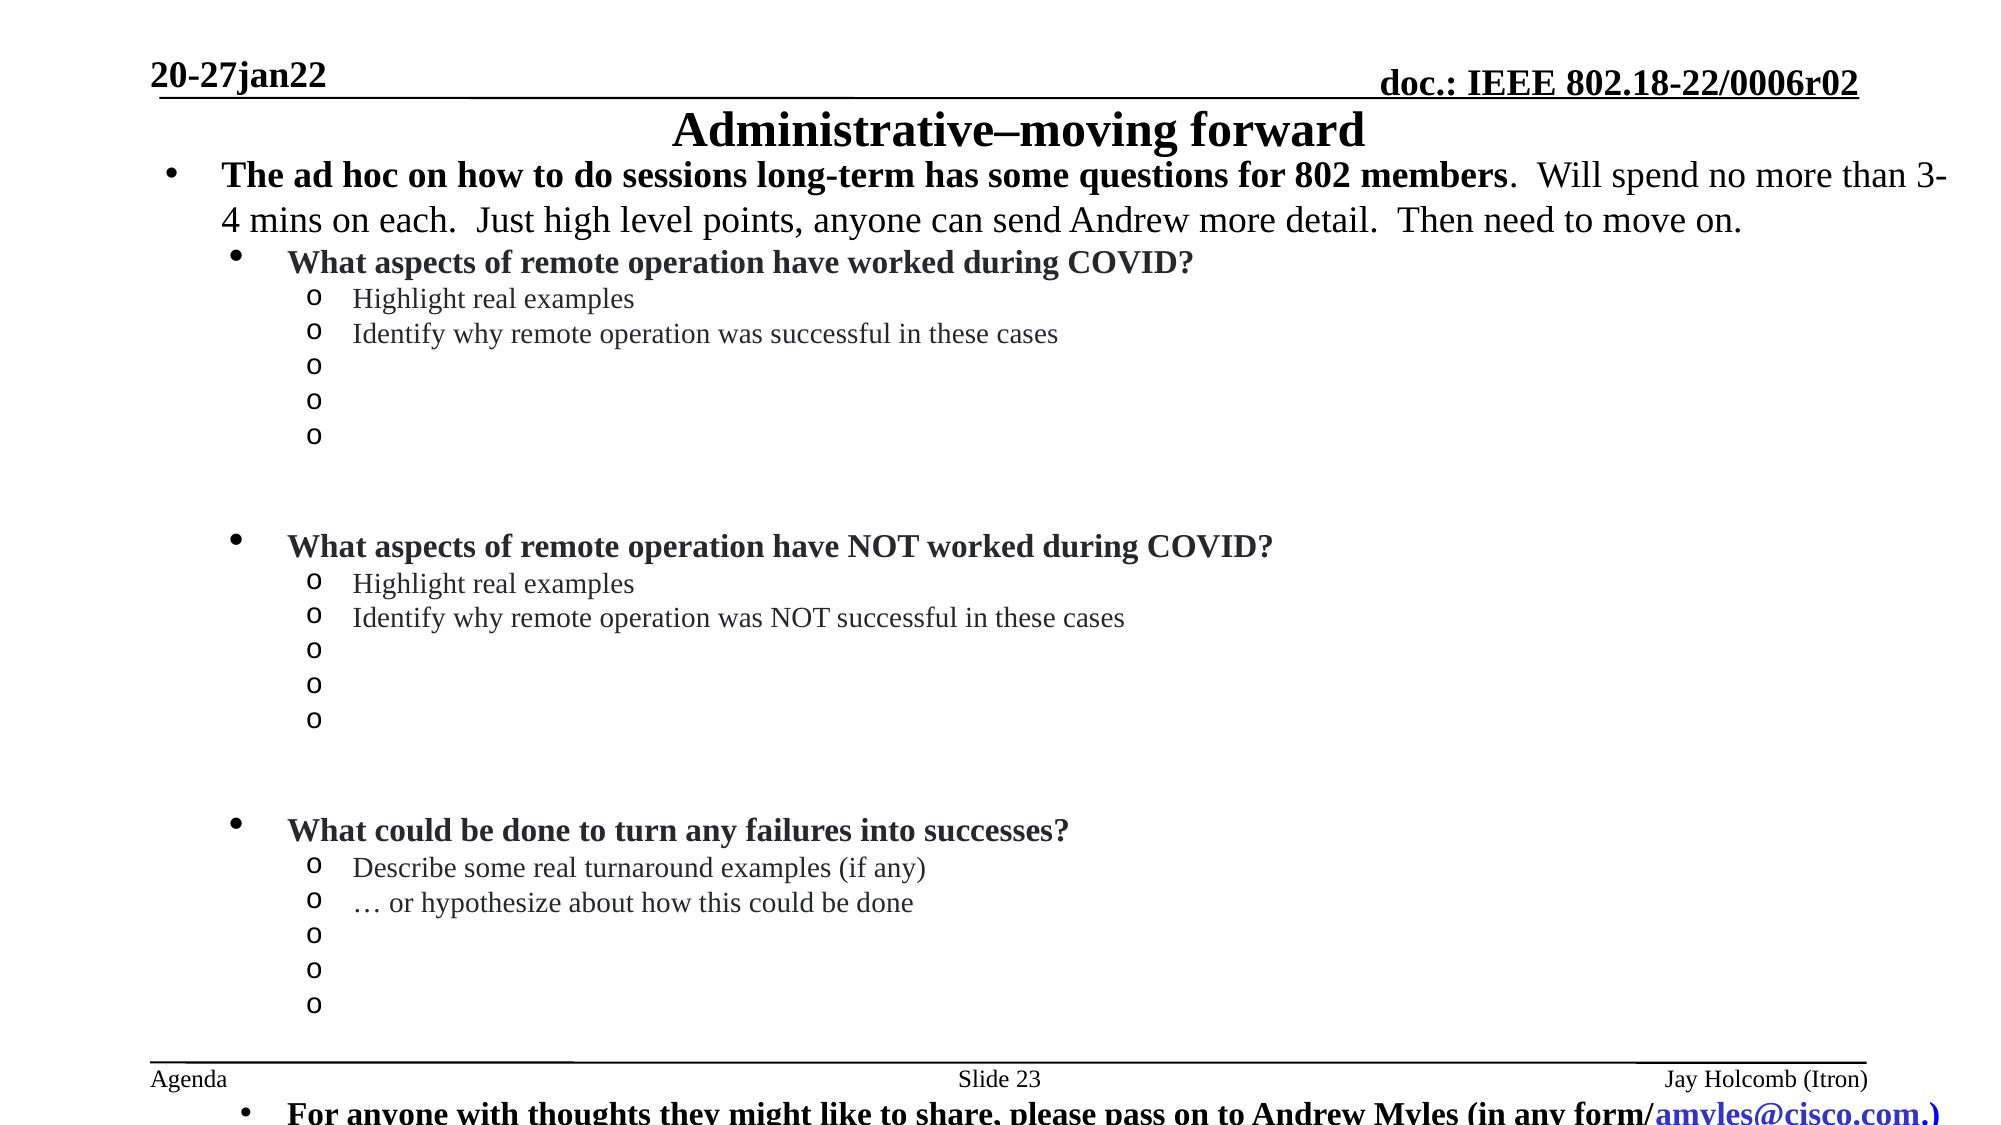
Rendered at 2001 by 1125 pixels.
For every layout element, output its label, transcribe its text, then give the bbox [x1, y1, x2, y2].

footer Jay Holcomb (Itron) [1171, 1061, 1869, 1093]
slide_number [149, 49, 651, 95]
slide_number Slide 23 [933, 1061, 1067, 1123]
list The ad hoc on how to do sessions long-term has some questions for 802 members. Will spend no more than 3-4 mins on each. Just high level points, anyone can send Andrew more detail. Then need to move on. What aspects of remote operation have worked during COVID? Highlight real examples Identify why remote operation was successful in these cases What aspects of remote operation have NOT worked during COVID? Highlight real examples Identify why remote operation was NOT successful in these cases What could be done to turn any failures into successes? Describe some real turnaround examples (if any) … or hypothesize about how this could be done For anyone with thoughts they might like to share, please pass on to Andrew Myles (in any form/amyles@cisco.com.) [149, 141, 1976, 1073]
title Administrative–moving forward [362, 87, 1676, 141]
